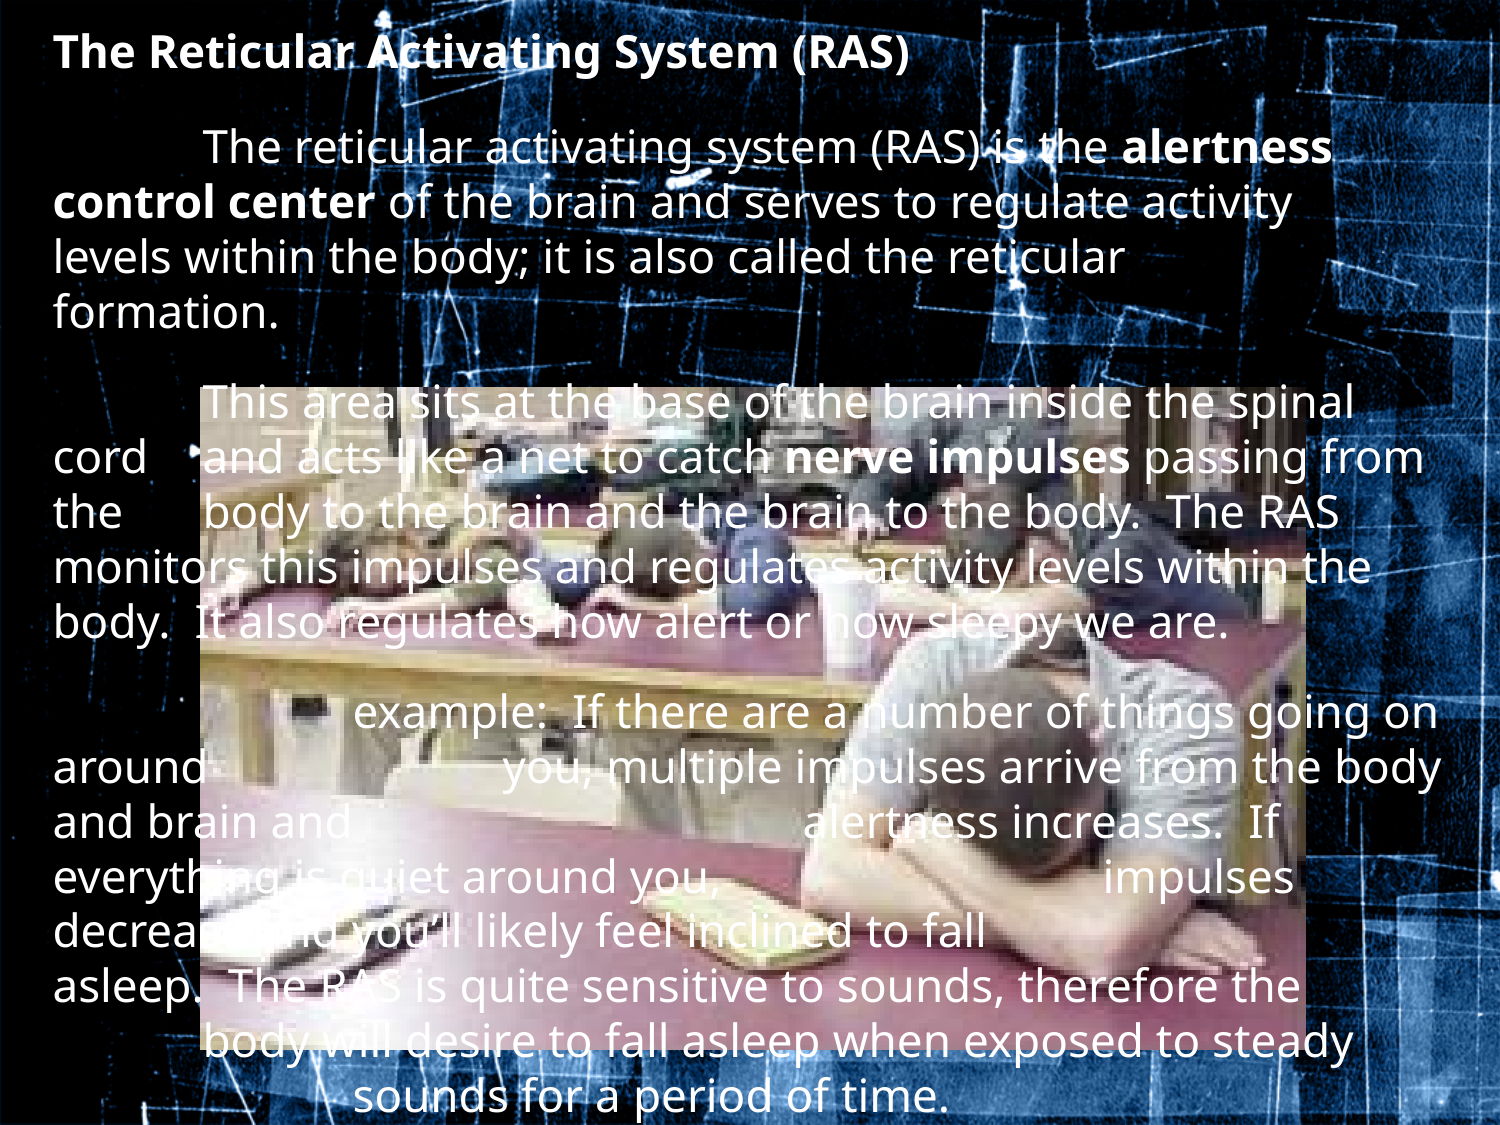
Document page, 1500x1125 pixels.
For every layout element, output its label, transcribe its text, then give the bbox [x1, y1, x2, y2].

picture [0, 0, 1500, 1125]
picture [199, 387, 1306, 1051]
text_box The Reticular Activating System (RAS) The reticular activating system (RAS) is the alertness control center of the brain and serves to regulate activity levels within the body; it is also called the reticular formation. This area sits at the base of the brain inside the spinal cord and acts like a net to catch nerve impulses passing from the body to the brain and the brain to the body. The RAS monitors this impulses and regulates activity levels within the body. It also regulates how alert or how sleepy we are. example: If there are a number of things going on around you, multiple impulses arrive from the body and brain and alertness increases. If everything is quiet around you, impulses decrease and you’ll likely feel inclined to fall asleep. The RAS is quite sensitive to sounds, therefore the body will desire to fall asleep when exposed to steady sounds for a period of time. [37, 15, 1463, 1125]
